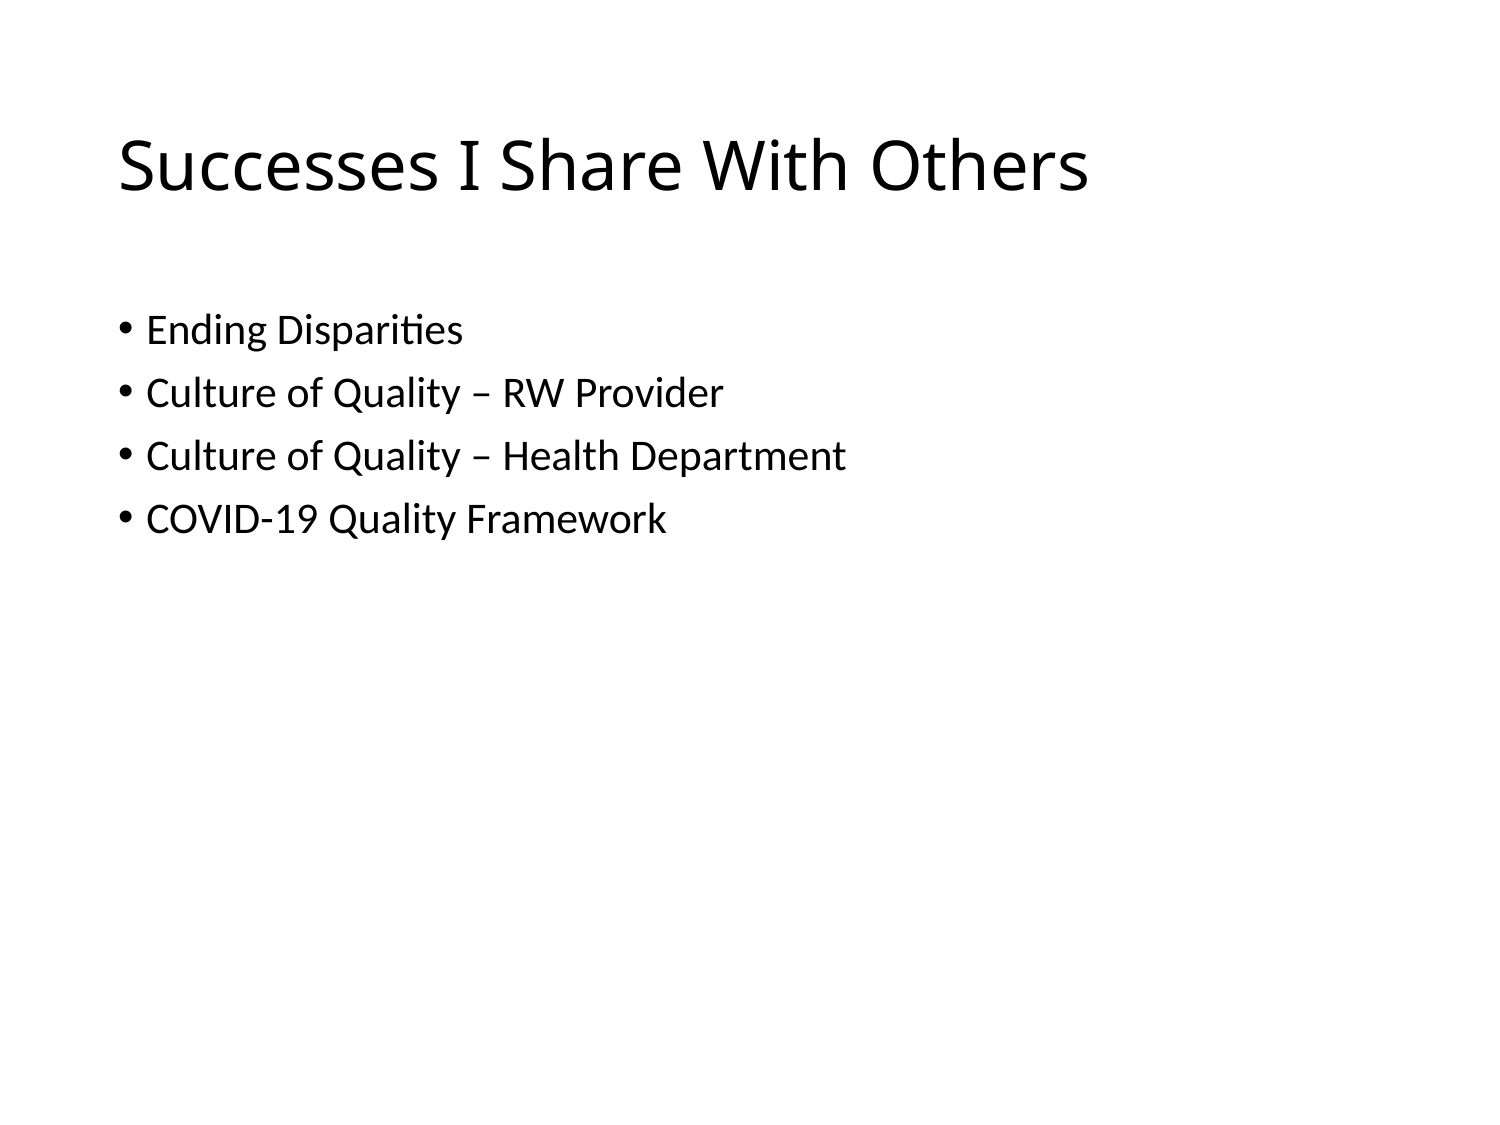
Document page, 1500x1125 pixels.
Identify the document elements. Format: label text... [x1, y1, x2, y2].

list Ending Disparities Culture of Quality – RW Provider Culture of Quality – Health Department COVID-19 Quality Framework [103, 299, 1397, 1014]
title Successes I Share With Others [103, 59, 1397, 278]
